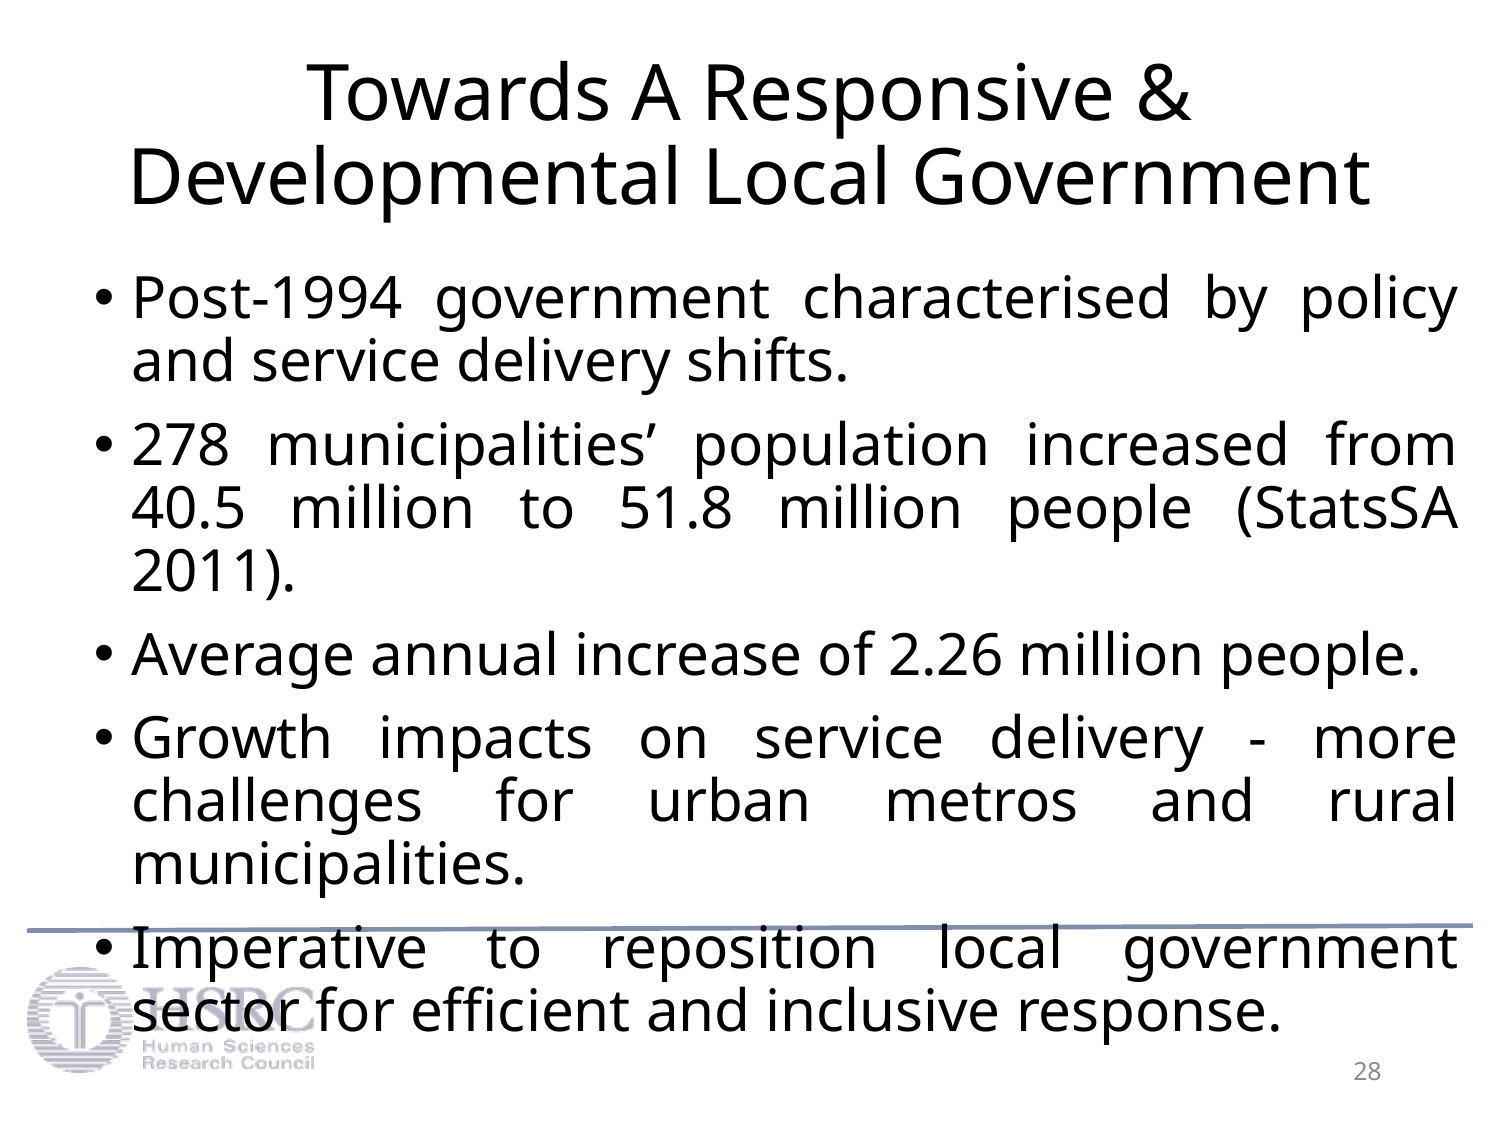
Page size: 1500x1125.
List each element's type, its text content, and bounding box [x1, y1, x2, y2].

title Towards A Responsive & Developmental Local Government [103, 33, 1397, 260]
slide_number 28 [1059, 1042, 1397, 1103]
text_box Post-1994 government characterised by policy and service delivery shifts. 278 municipalities’ population increased from 40.5 million to 51.8 million people (StatsSA 2011). Average annual increase of 2.26 million people. Growth impacts on service delivery - more challenges for urban metros and rural municipalities. Imperative to reposition local government sector for efficient and inclusive response. [79, 931, 1473, 949]
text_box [27, 925, 1473, 931]
picture [27, 967, 314, 1073]
text_box Post-1994 government characterised by policy and service delivery shifts. 278 municipalities’ population increased from 40.5 million to 51.8 million people (StatsSA 2011). Average annual increase of 2.26 million people. Growth impacts on service delivery - more challenges for urban metros and rural municipalities. Imperative to reposition local government sector for efficient and inclusive response. [79, 260, 1473, 925]
